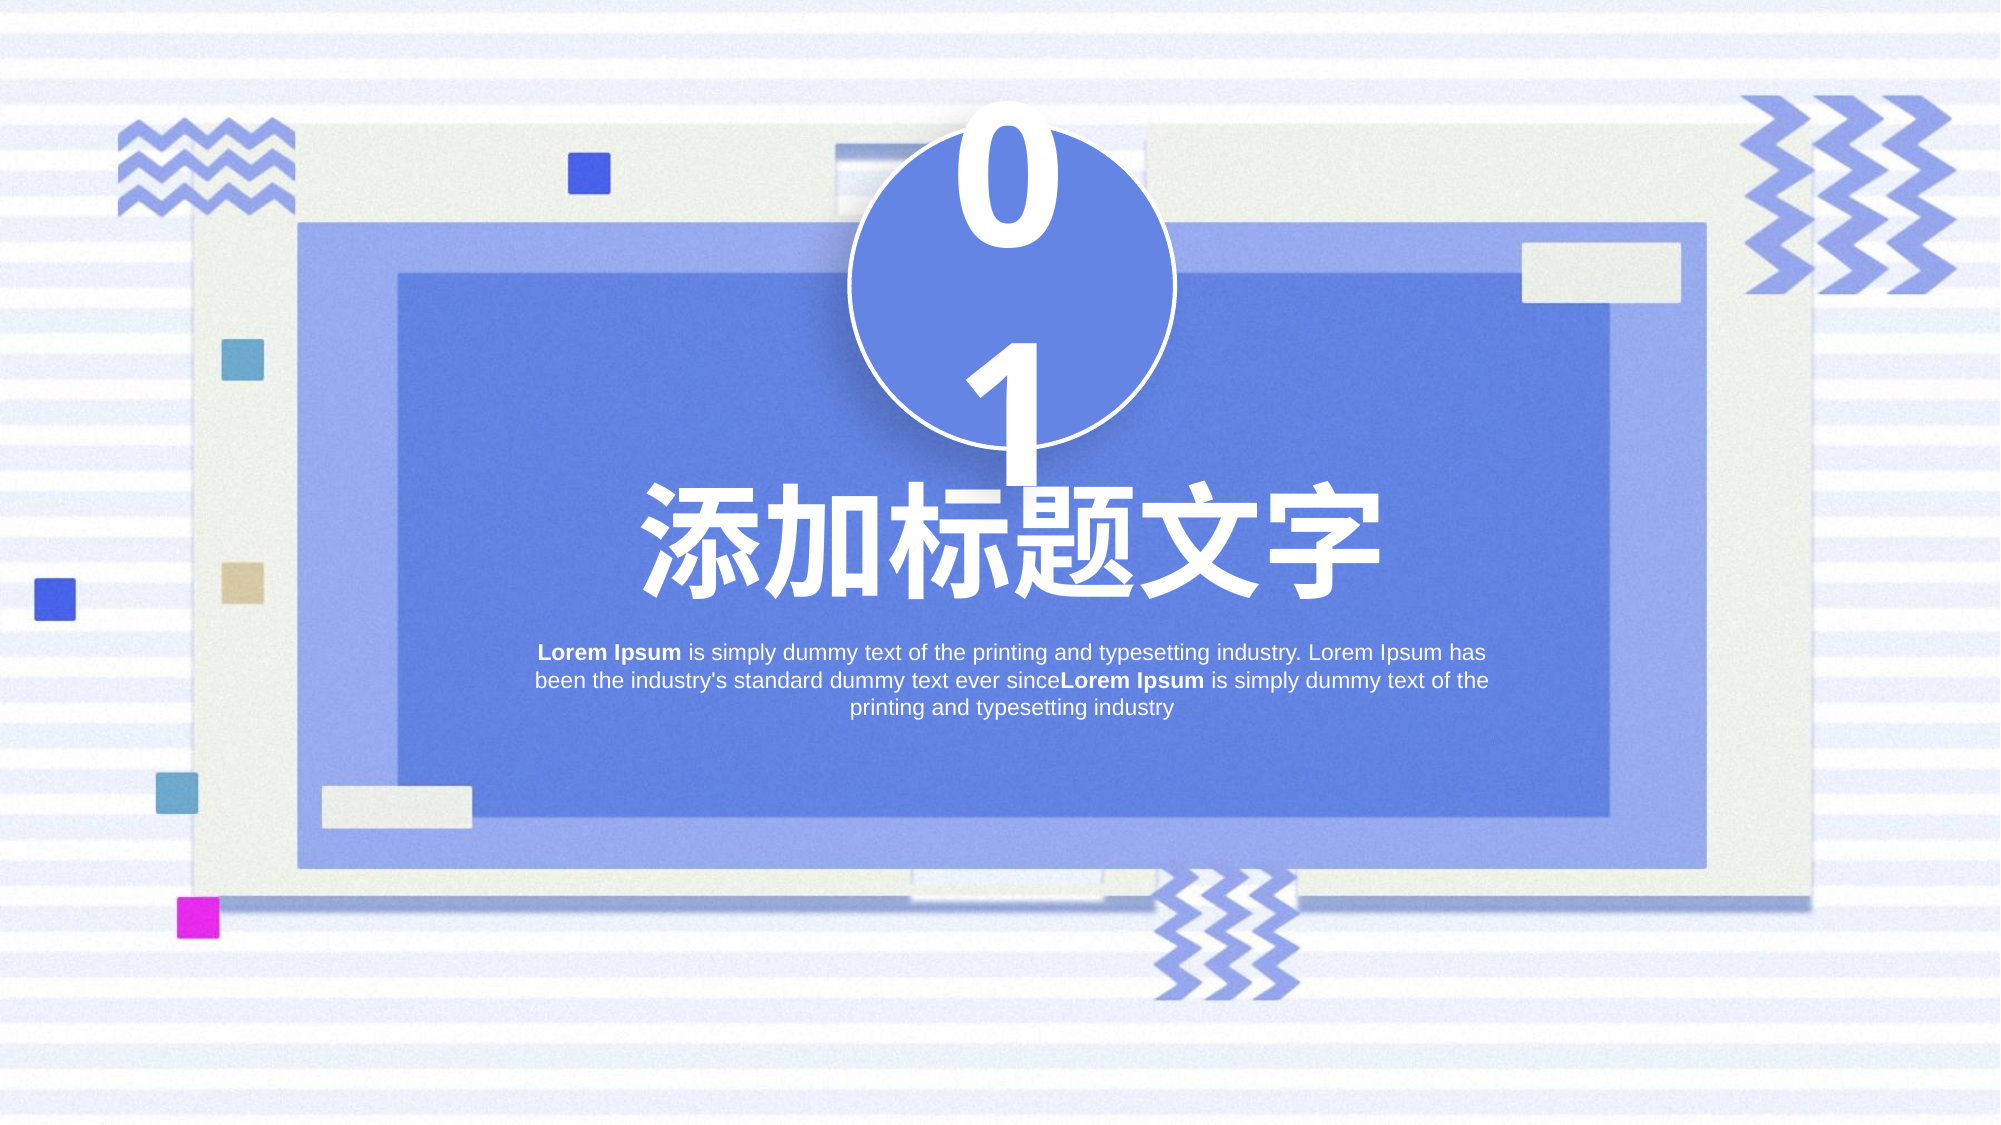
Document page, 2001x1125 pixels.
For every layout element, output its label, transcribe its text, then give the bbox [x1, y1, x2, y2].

picture [0, 0, 2001, 1125]
text_box 添加标题文字 [468, 463, 1557, 614]
text_box Lorem Ipsum is simply dummy text of the printing and typesetting industry. Lorem Ipsum has been the industry's standard dummy text ever sinceLorem Ipsum is simply dummy text of the printing and typesetting industry [498, 630, 1526, 728]
text_box 01 [848, 122, 1177, 450]
